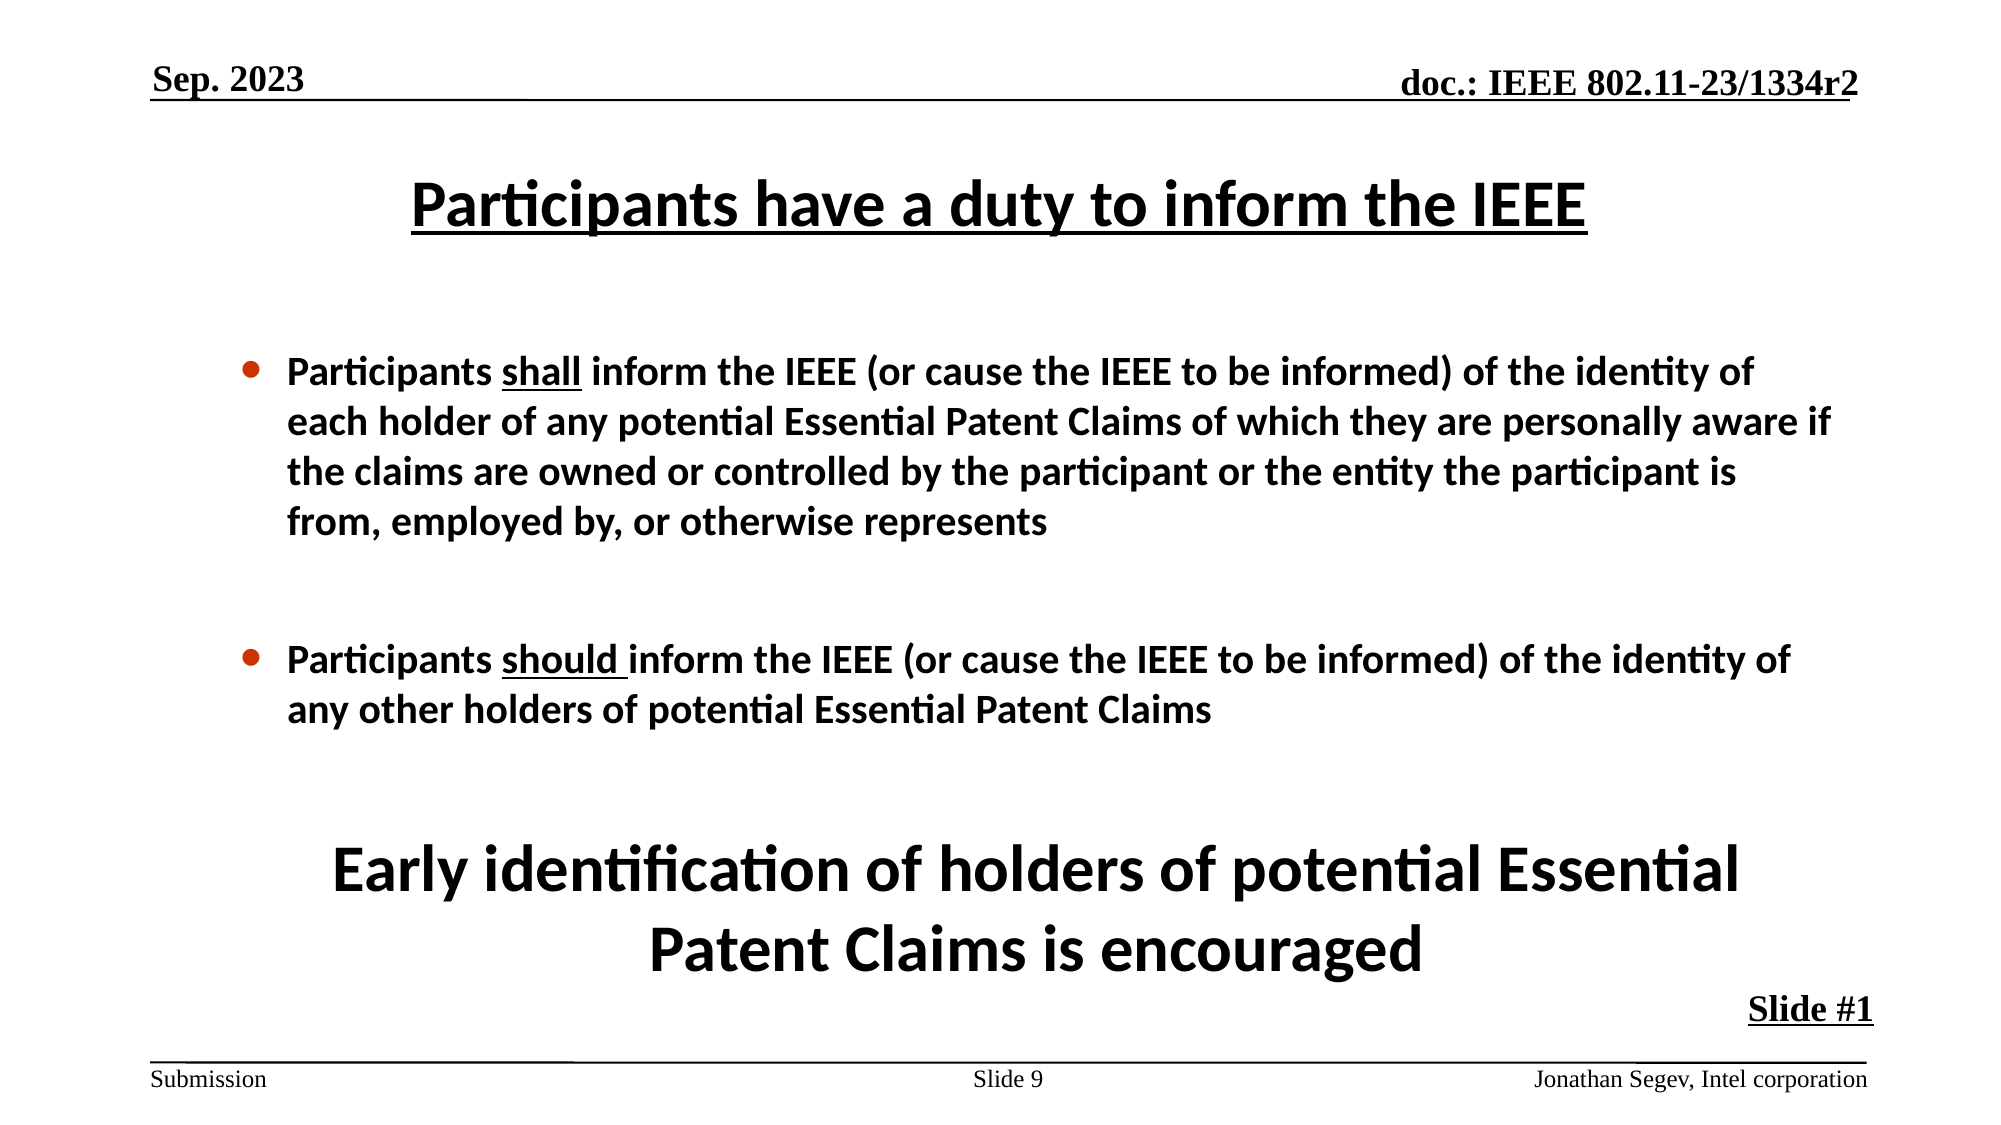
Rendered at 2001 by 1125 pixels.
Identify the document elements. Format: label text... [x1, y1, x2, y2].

list Participants shall inform the IEEE (or cause the IEEE to be informed) of the identity of each holder of any potential Essential Patent Claims of which they are personally aware if the claims are owned or controlled by the participant or the entity the participant is from, employed by, or otherwise represents Participants should inform the IEEE (or cause the IEEE to be informed) of the identity of any other holders of potential Essential Patent Claims Early identification of holders of potential Essential Patent Claims is encouraged [149, 336, 1850, 1012]
footer Jonathan Segev, Intel corporation [1171, 1061, 1869, 1093]
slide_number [152, 54, 563, 100]
slide_number Slide 9 [950, 1061, 1067, 1123]
text_box Slide #1 [1733, 976, 1890, 1037]
title Participants have a duty to inform the IEEE [149, 112, 1850, 288]
